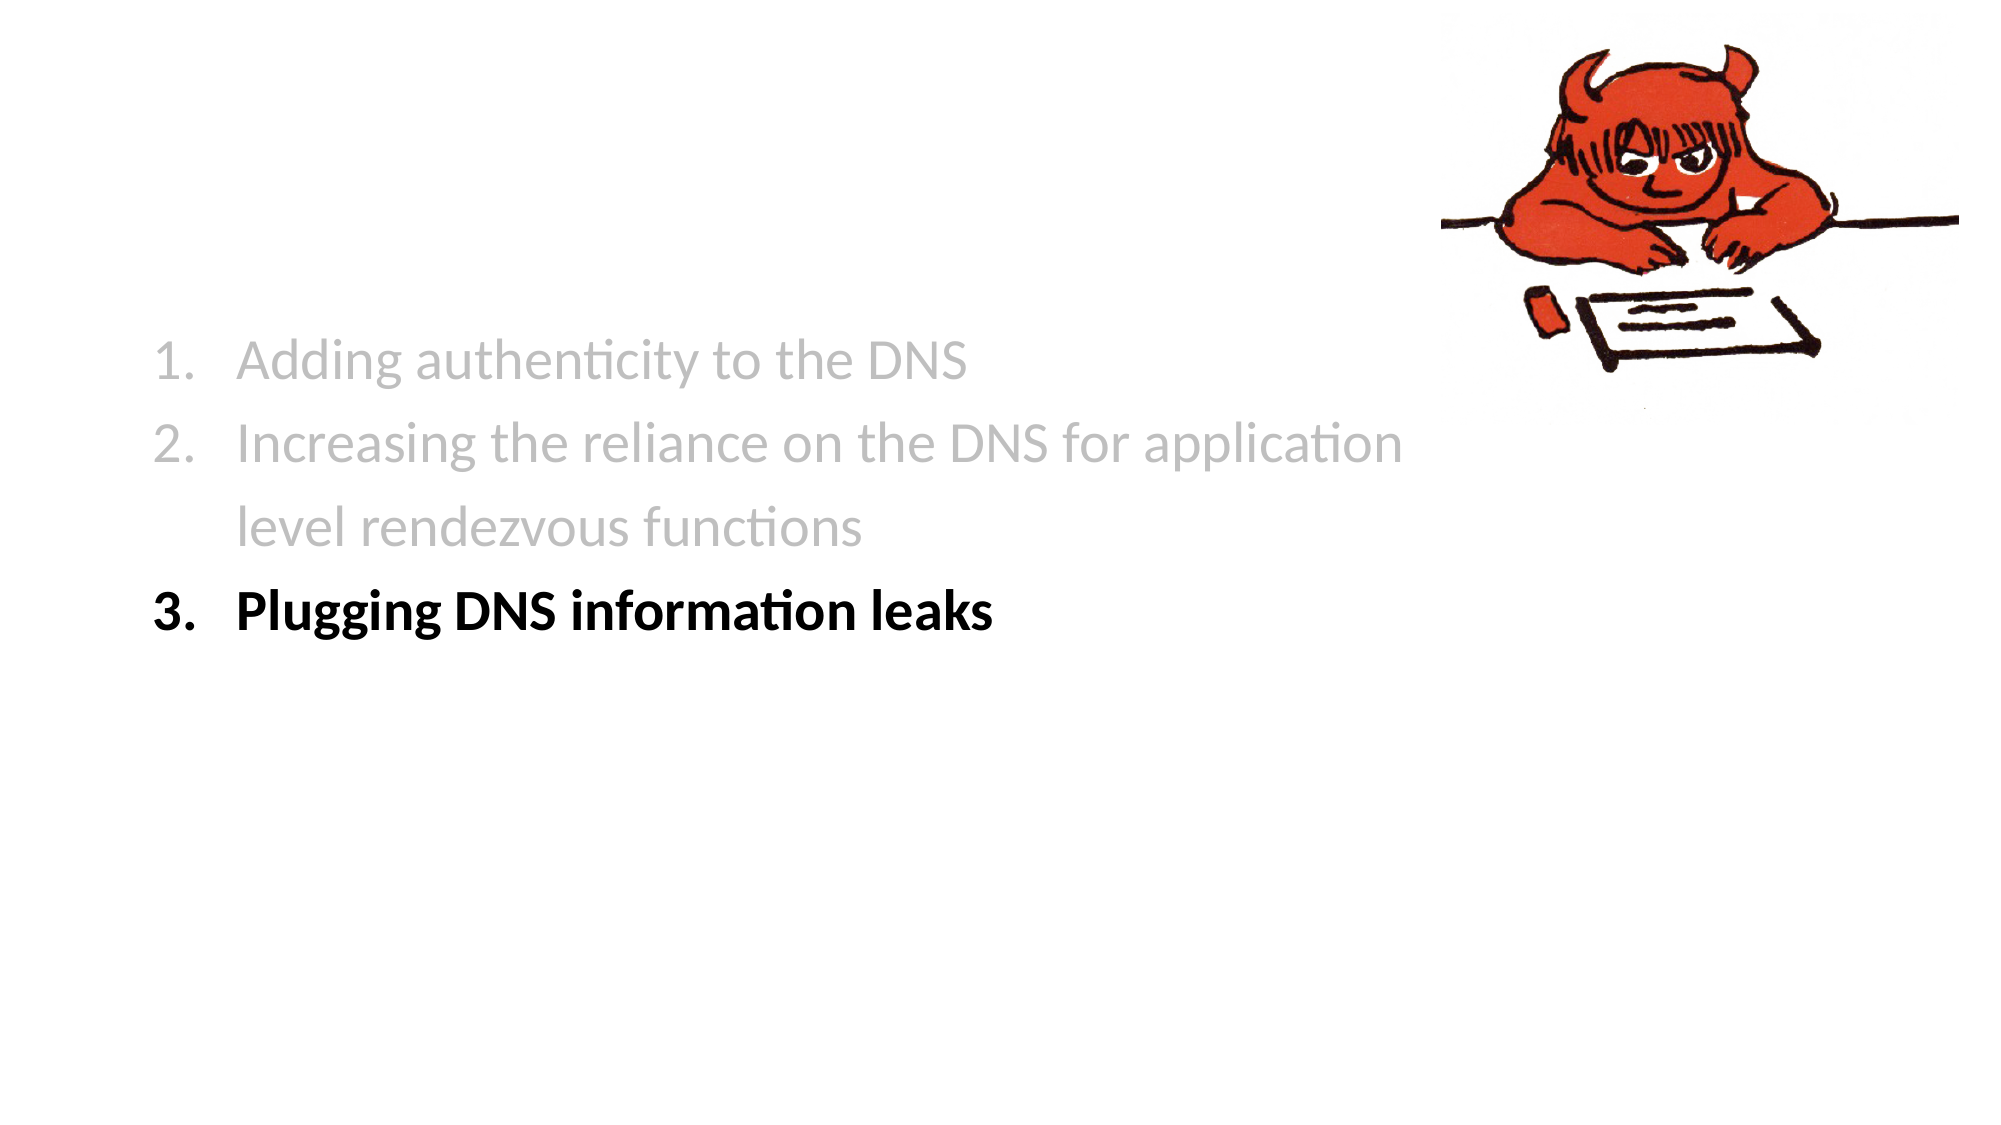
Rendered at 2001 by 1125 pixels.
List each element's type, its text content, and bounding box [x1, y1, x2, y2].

picture [1441, 13, 1959, 425]
list Adding authenticity to the DNS Increasing the reliance on the DNS for application level rendezvous functions Plugging DNS information leaks [137, 299, 1457, 1014]
